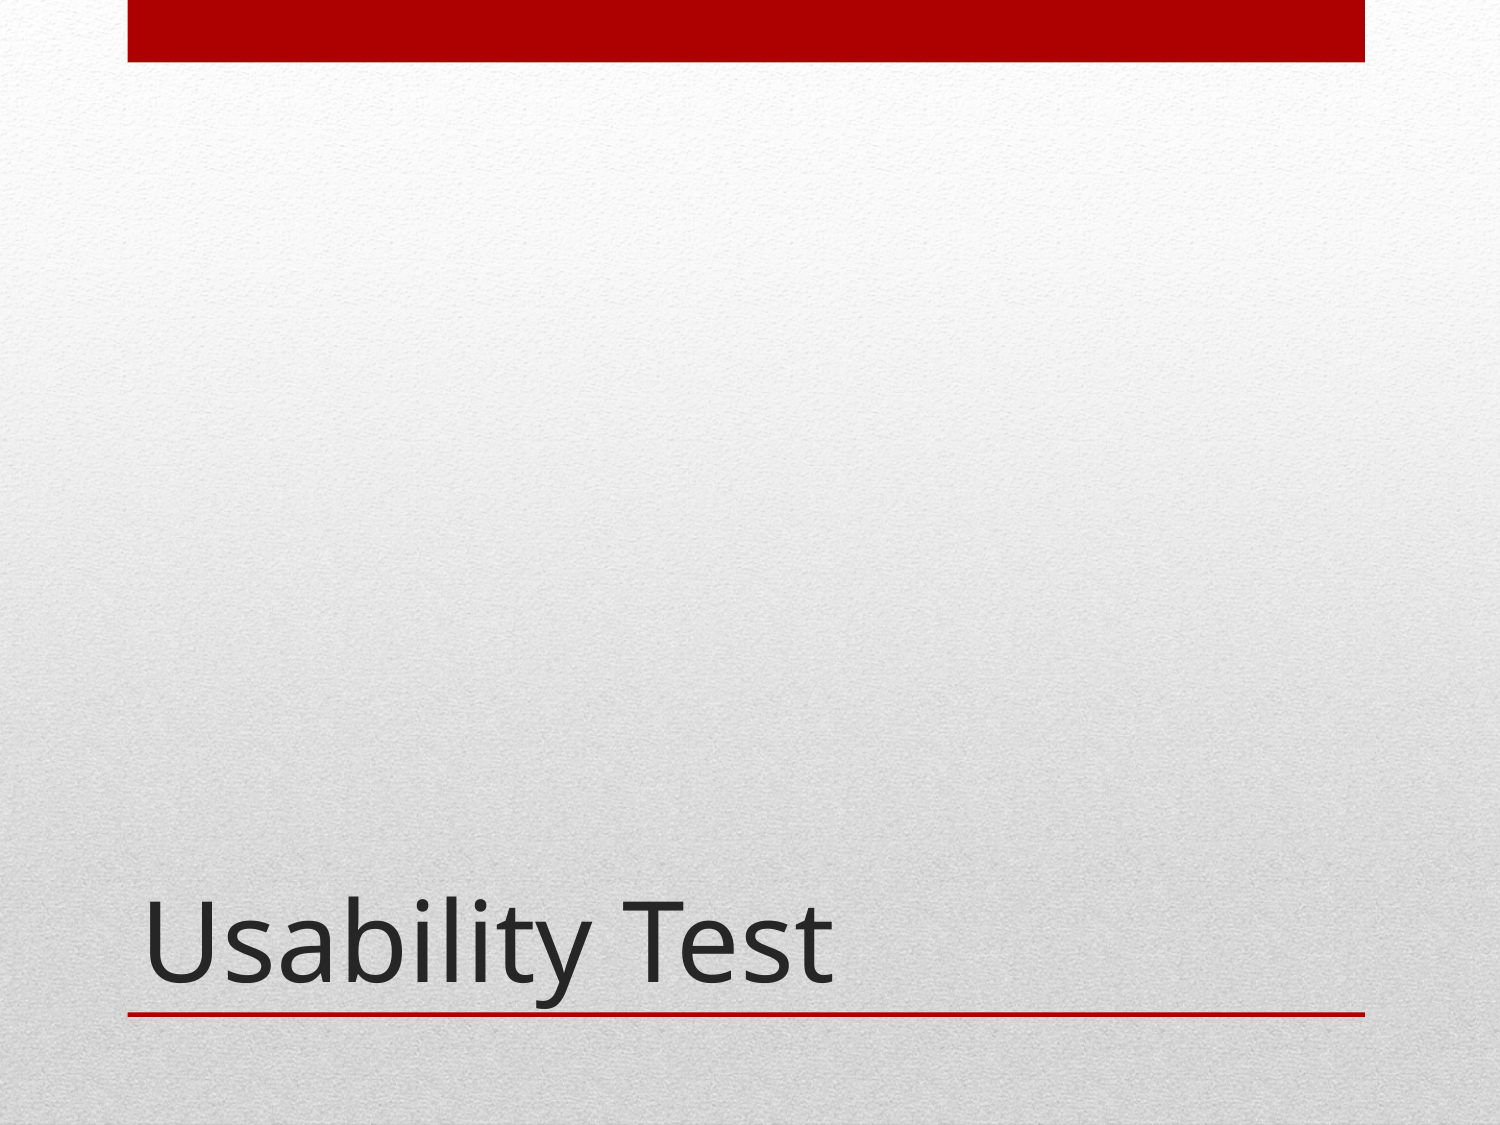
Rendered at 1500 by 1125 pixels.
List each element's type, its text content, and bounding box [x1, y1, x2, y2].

title Usability Test [125, 750, 1238, 1013]
